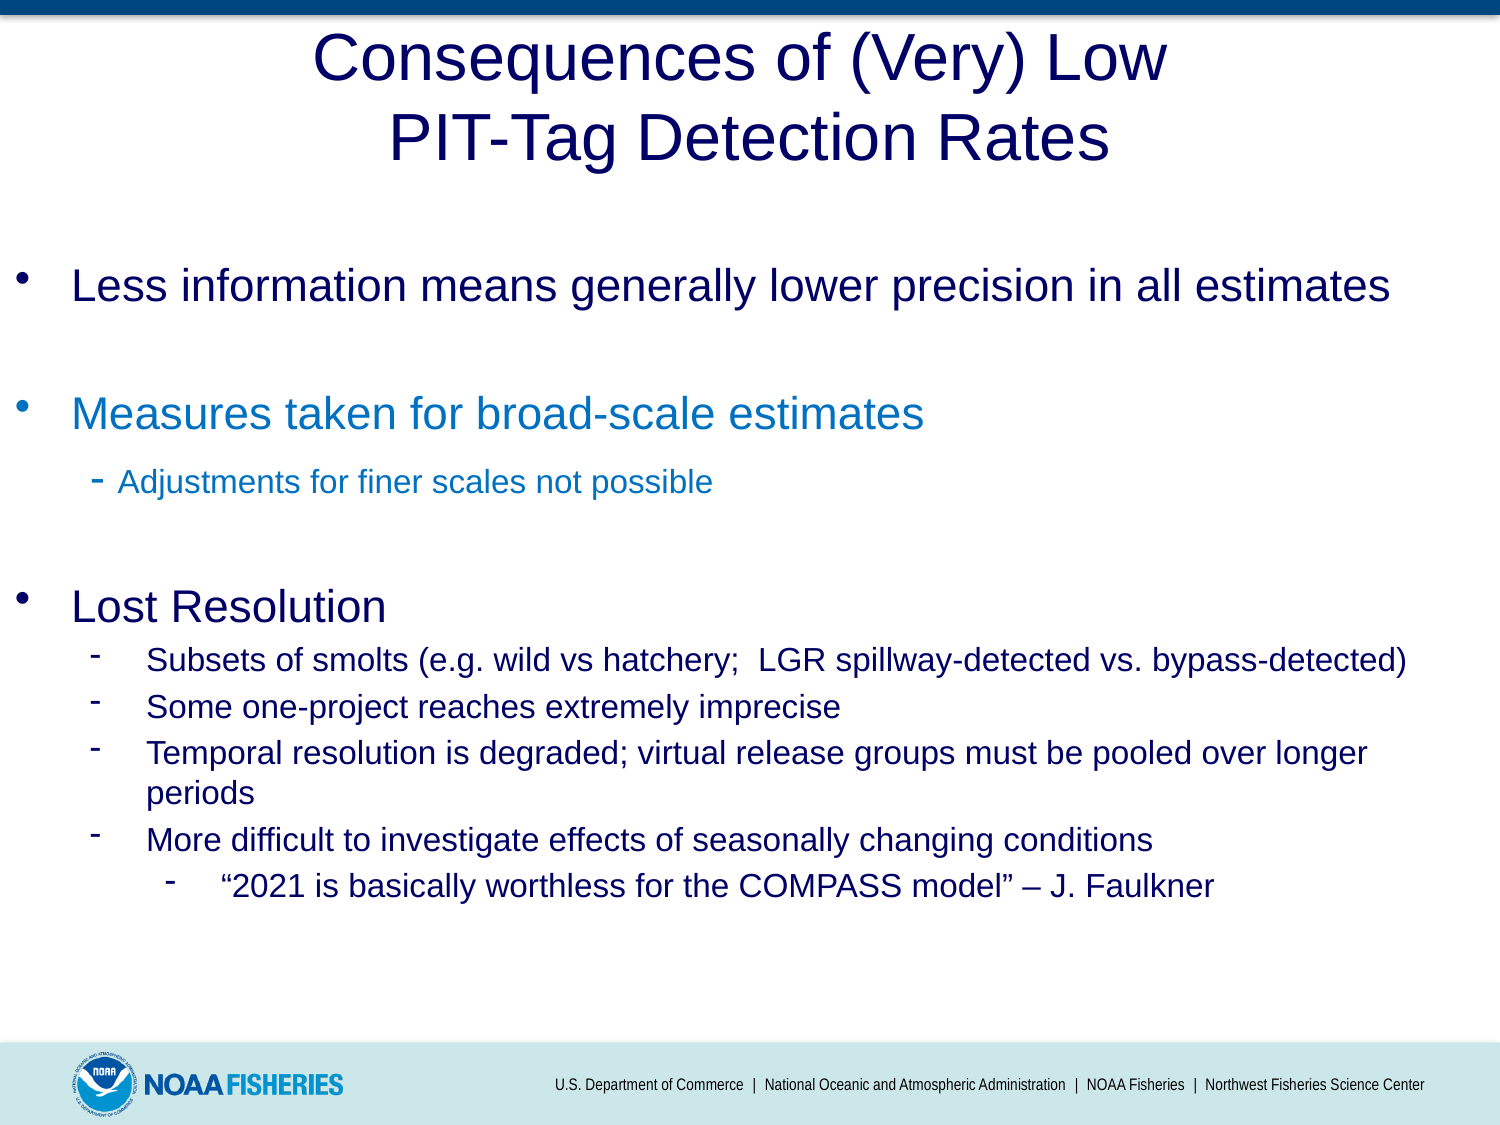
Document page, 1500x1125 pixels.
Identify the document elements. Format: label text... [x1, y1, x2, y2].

text_box Less information means generally lower precision in all estimates Measures taken for broad-scale estimates - Adjustments for finer scales not possible Lost Resolution Subsets of smolts (e.g. wild vs hatchery; LGR spillway-detected vs. bypass-detected) Some one-project reaches extremely imprecise Temporal resolution is degraded; virtual release groups must be pooled over longer periods More difficult to investigate effects of seasonally changing conditions “2021 is basically worthless for the COMPASS model” – J. Faulkner [0, 184, 1500, 977]
text_box Consequences of (Very) Low PIT-Tag Detection Rates [112, 0, 1388, 188]
picture [335, 1078, 343, 1085]
slide_number U.S. Department of Commerce | National Oceanic and Atmospheric Administration | NOAA Fisheries | Northwest Fisheries Science Center [375, 1042, 1425, 1125]
picture [72, 1052, 343, 1117]
